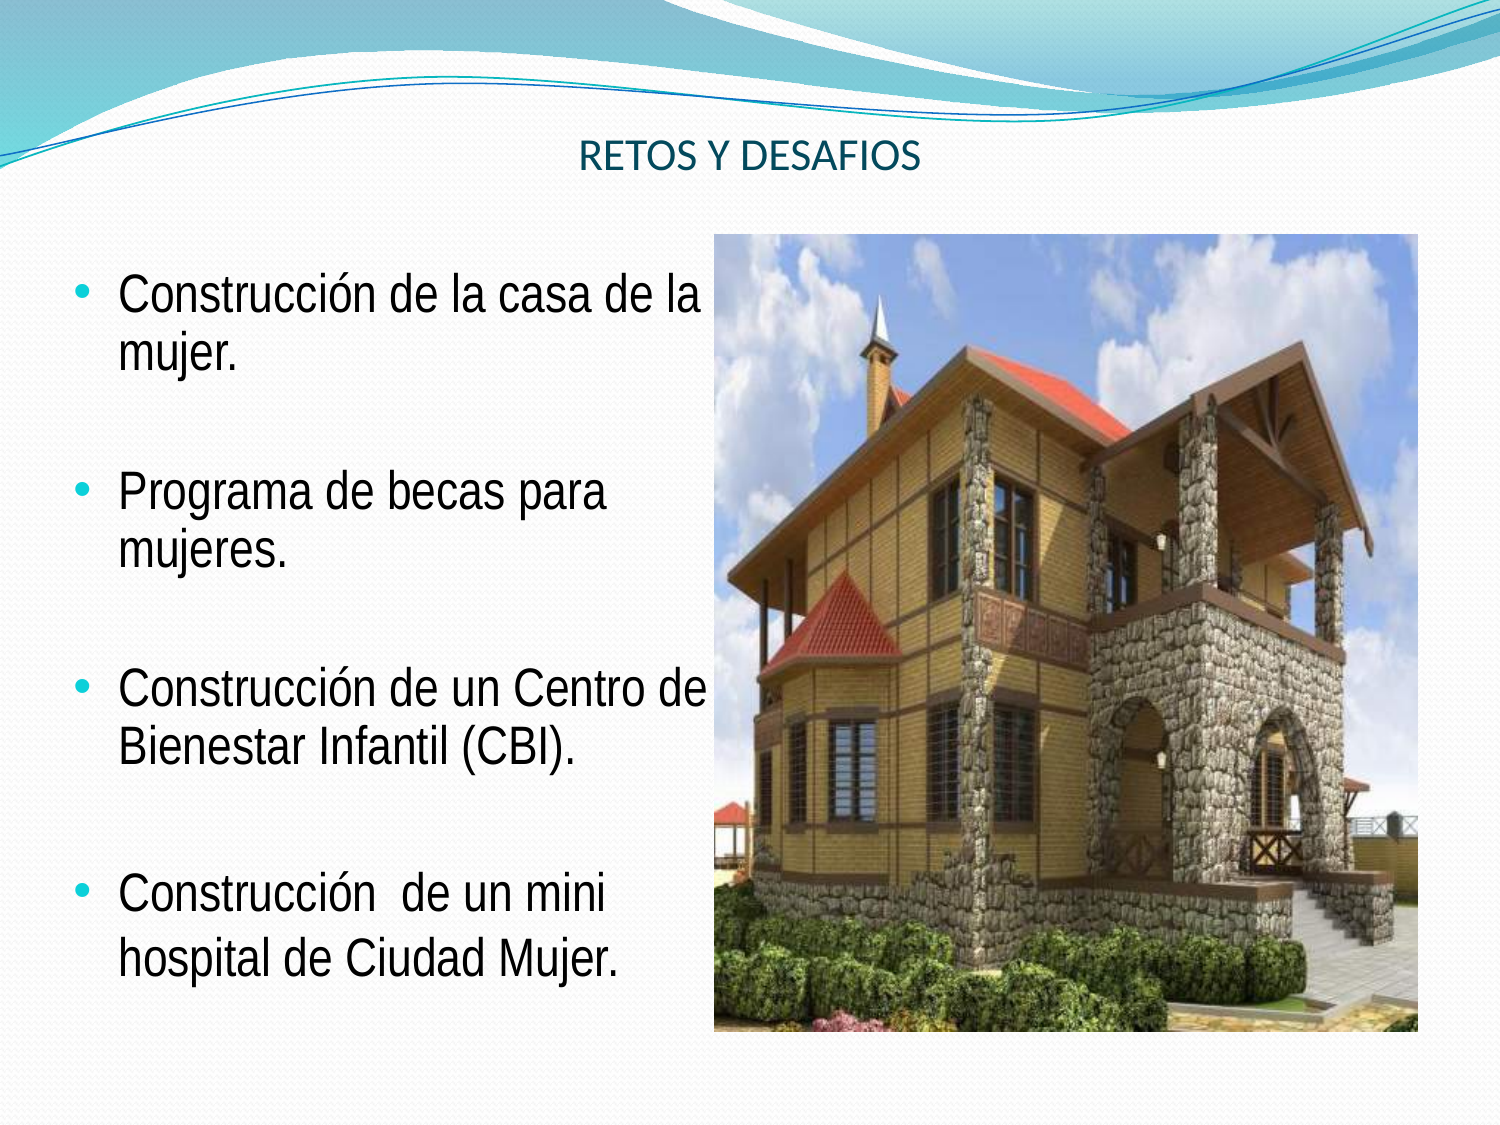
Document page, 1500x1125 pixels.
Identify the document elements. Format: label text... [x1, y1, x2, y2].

list Construcción de la casa de la mujer. Programa de becas para mujeres. Construcción de un Centro de Bienestar Infantil (CBI). Construcción de un mini hospital de Ciudad Mujer. [58, 257, 727, 1055]
picture [714, 234, 1419, 1032]
title RETOS Y DESAFIOS [75, 115, 1425, 235]
